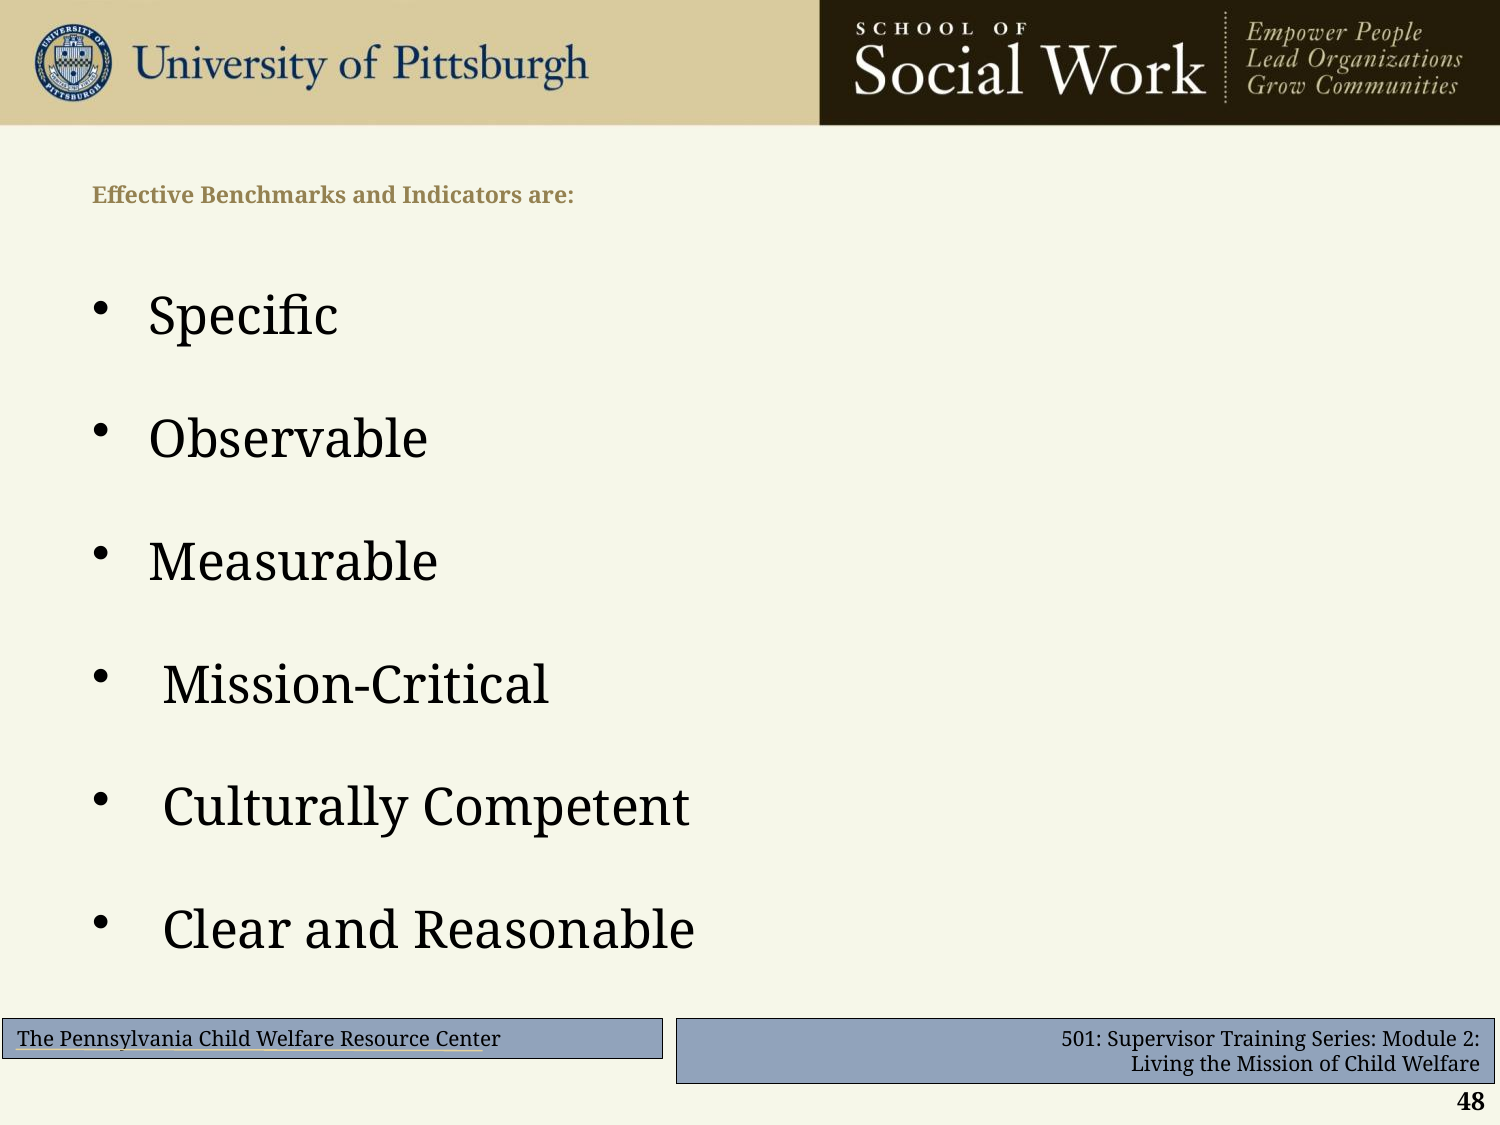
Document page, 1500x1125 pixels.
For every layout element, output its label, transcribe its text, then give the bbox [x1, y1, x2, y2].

title Effective Benchmarks and Indicators are: [76, 147, 1428, 245]
slide_number 48 [1332, 1087, 1500, 1119]
list Specific Observable Measurable Mission-Critical Culturally Competent Clear and Reasonable [76, 274, 1431, 1018]
picture [0, 0, 1500, 1125]
